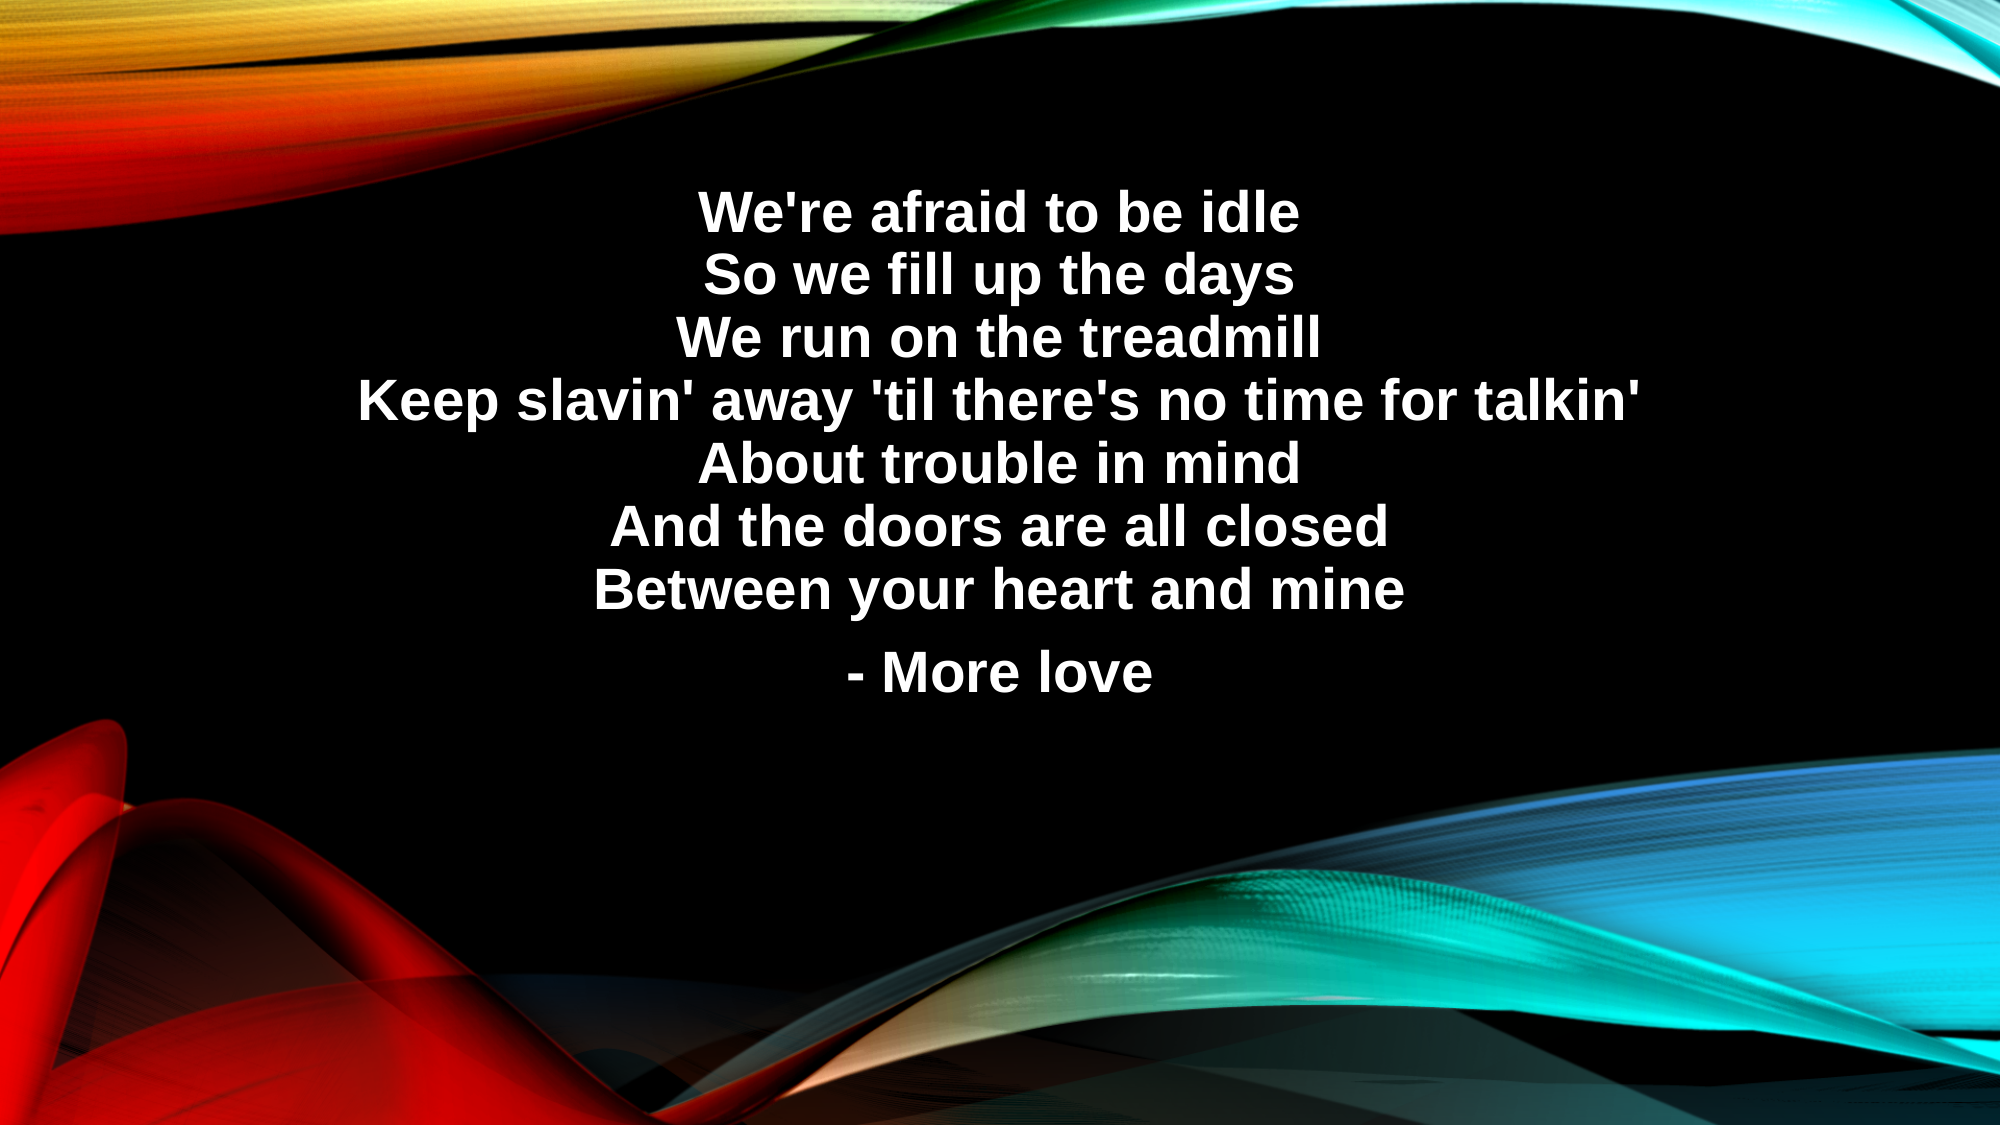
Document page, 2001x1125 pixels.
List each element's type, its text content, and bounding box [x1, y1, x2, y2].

subtitle We're afraid to be idle So we fill up the days We run on the treadmill Keep slavin' away 'til there's no time for talkin' About trouble in mind And the doors are all closed Between your heart and mine - More love [0, 0, 2000, 1125]
